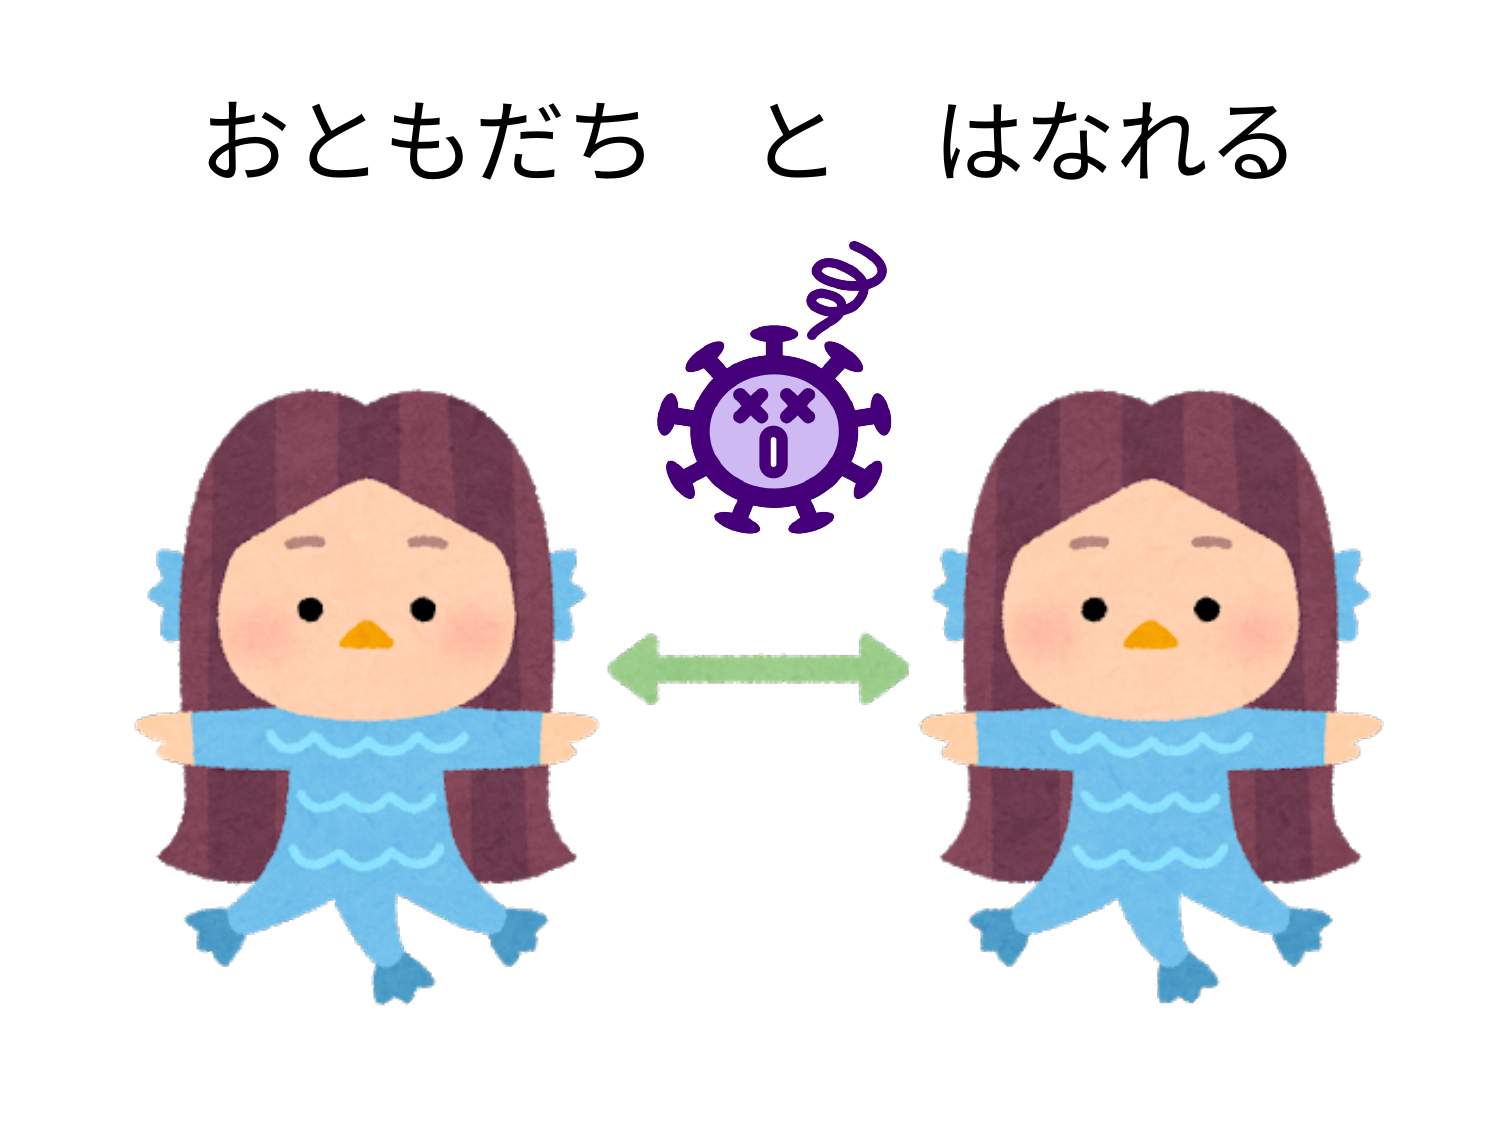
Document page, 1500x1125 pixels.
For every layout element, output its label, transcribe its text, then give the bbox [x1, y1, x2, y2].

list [123, 195, 1401, 1125]
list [619, 231, 928, 540]
title おともだち と はなれる [75, 45, 1425, 233]
